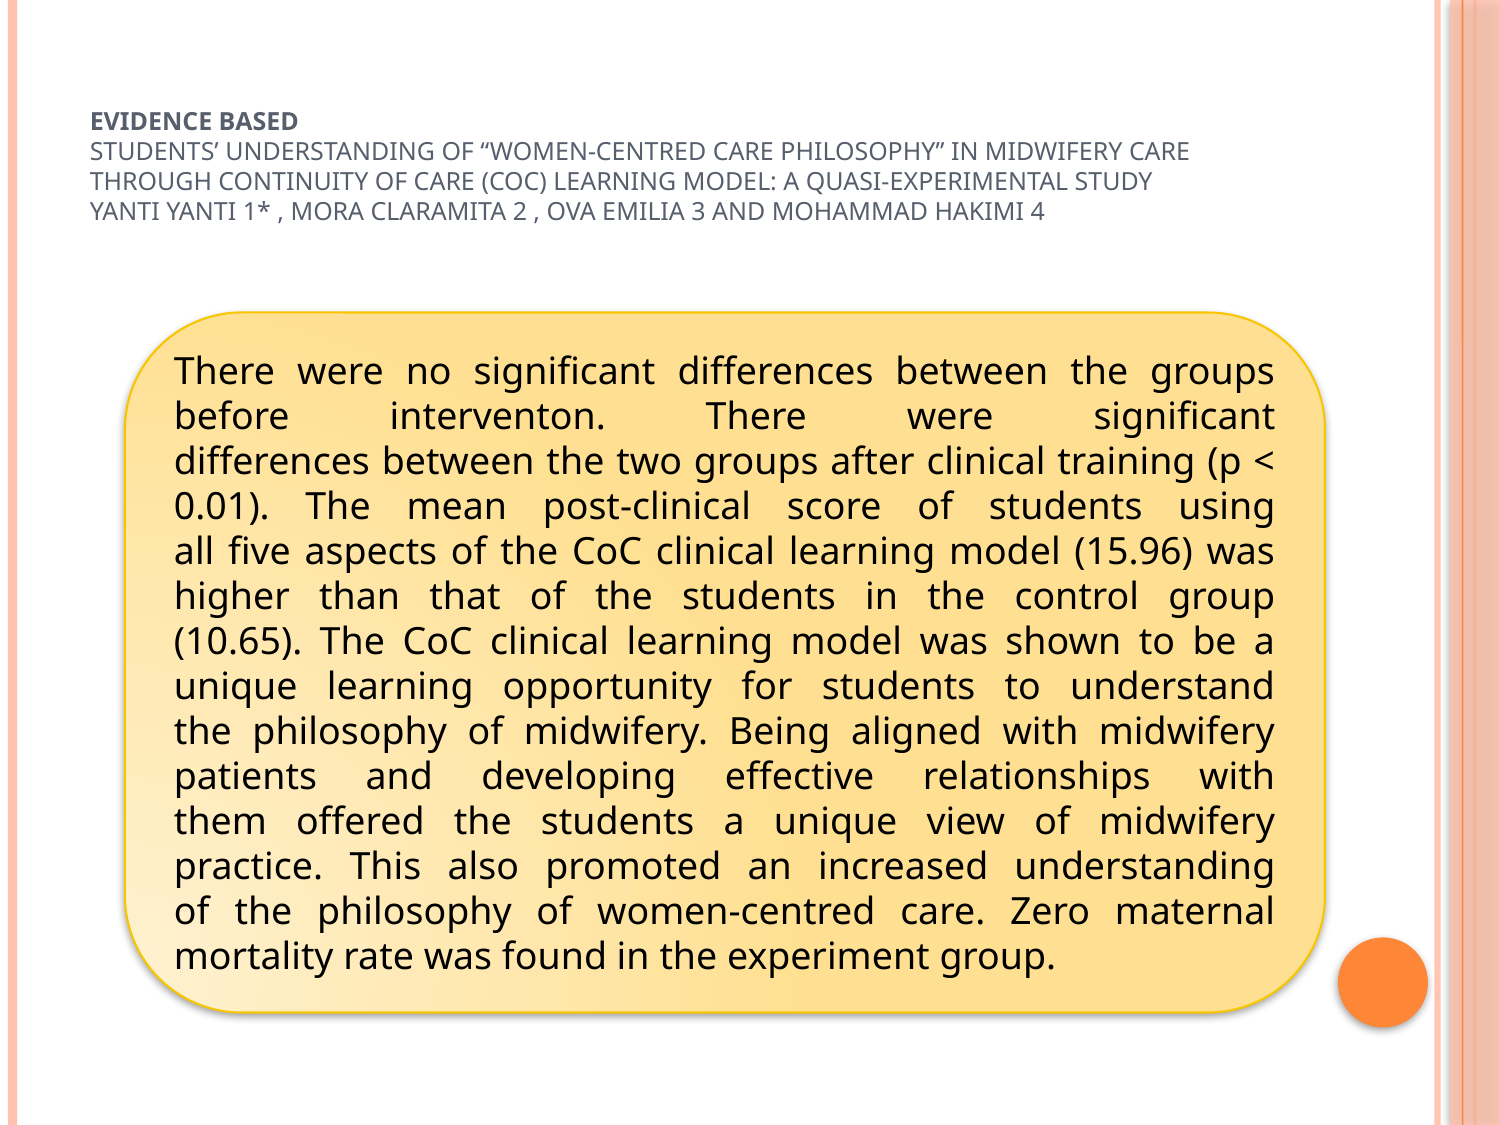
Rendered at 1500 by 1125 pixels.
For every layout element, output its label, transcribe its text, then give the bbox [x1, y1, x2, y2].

text_box There were no significant differences between the groups before interventon. There were significant differences between the two groups after clinical training (p < 0.01). The mean post-clinical score of students using all five aspects of the CoC clinical learning model (15.96) was higher than that of the students in the control group (10.65). The CoC clinical learning model was shown to be a unique learning opportunity for students to understand the philosophy of midwifery. Being aligned with midwifery patients and developing effective relationships with them offered the students a unique view of midwifery practice. This also promoted an increased understanding of the philosophy of women-centred care. Zero maternal mortality rate was found in the experiment group. [123, 311, 1326, 1014]
title evidence based Students’ Understanding Of “Women-centred Care Philosophy” In Midwifery Care Through Continuity Of Care (Coc) Learning Model: A Quasi-experimental Study Yanti Yanti 1* , Mora Claramita 2 , Ova Emilia 3 And Mohammad Hakimi 4 [75, 45, 1300, 233]
